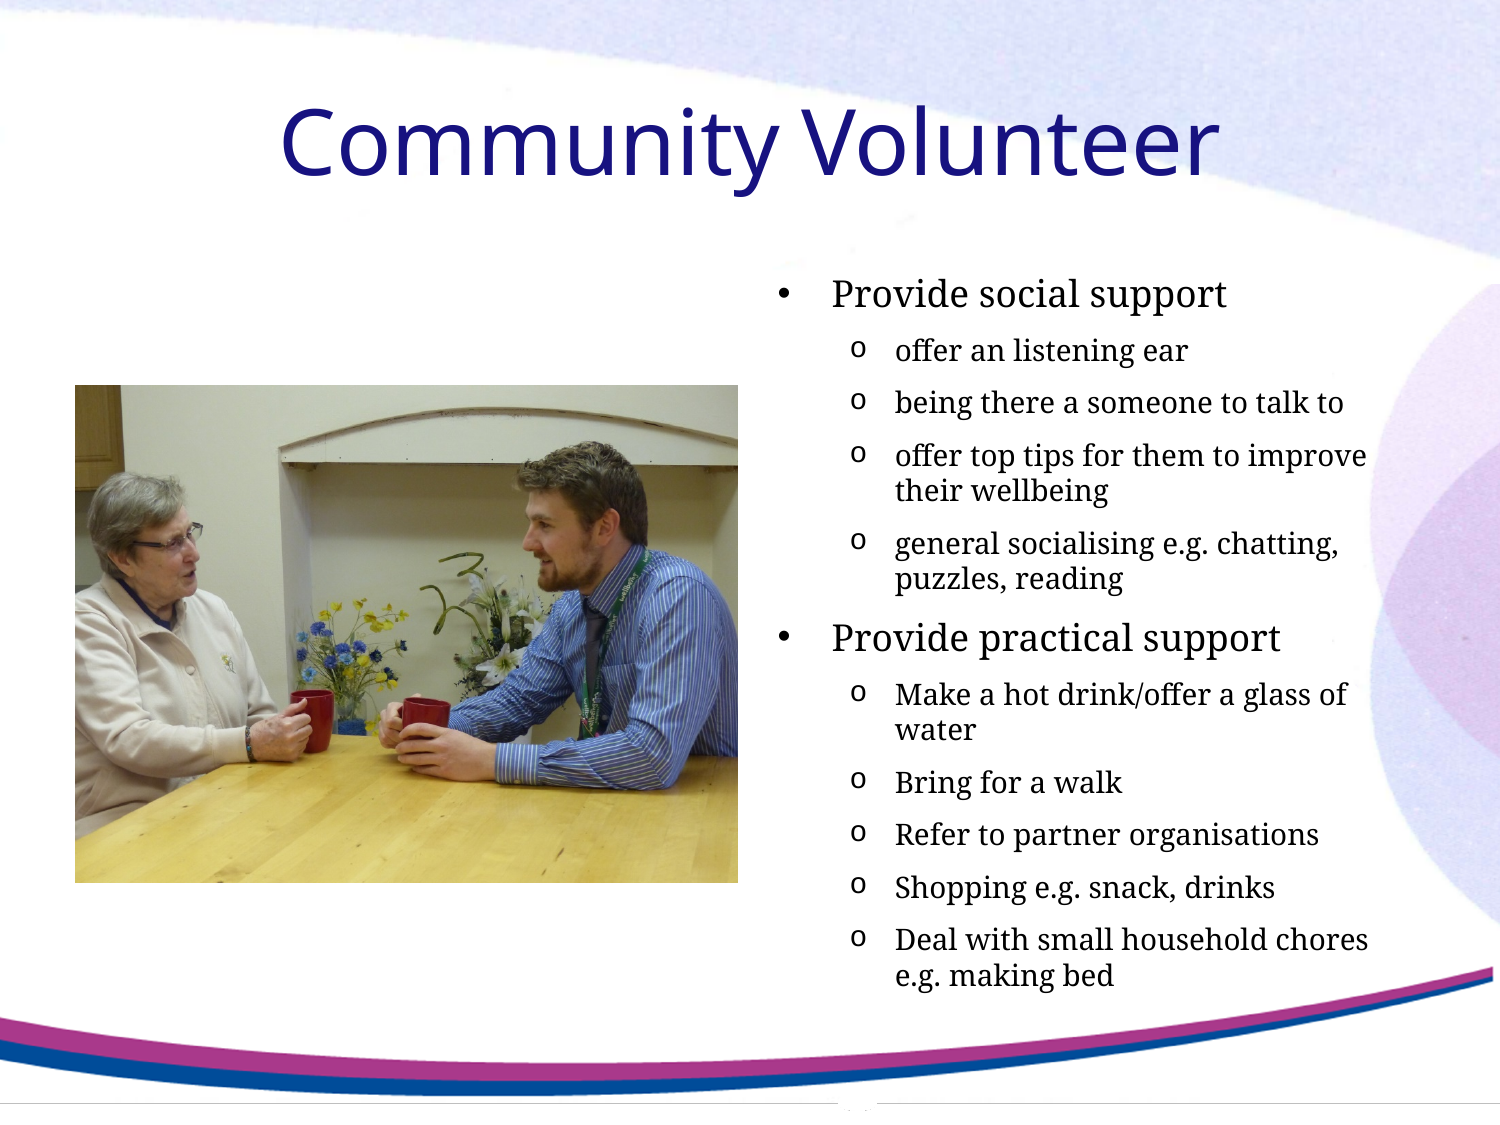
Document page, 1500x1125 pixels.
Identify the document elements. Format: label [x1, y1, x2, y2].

list [74, 384, 738, 883]
text_box [0, 0, 1500, 1111]
